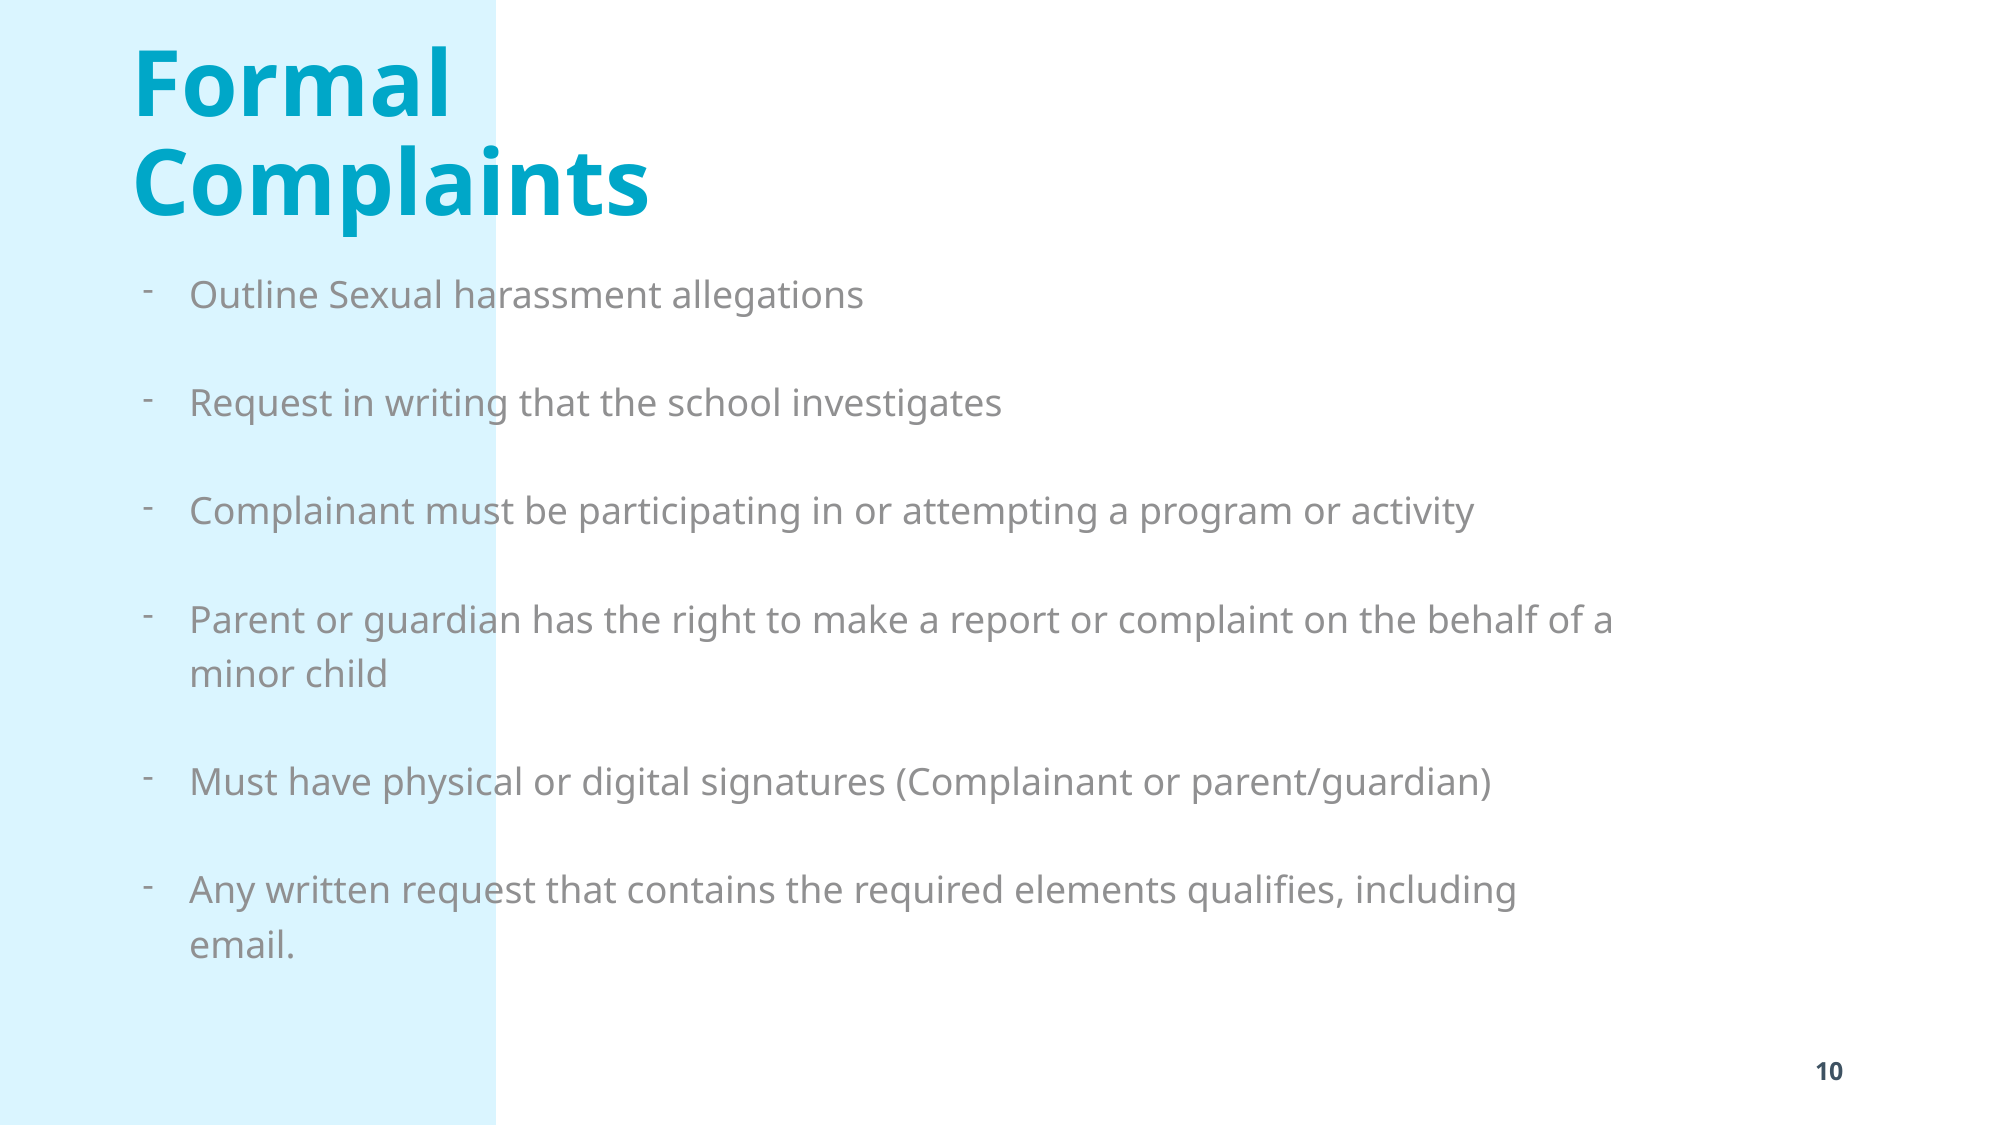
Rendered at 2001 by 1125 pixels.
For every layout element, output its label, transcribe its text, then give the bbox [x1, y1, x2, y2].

title Formal Complaints [116, 29, 938, 248]
slide_number 10 [1800, 1042, 1881, 1103]
list Outline Sexual harassment allegations Request in writing that the school investigates Complainant must be participating in or attempting a program or activity Parent or guardian has the right to make a report or complaint on the behalf of a minor child Must have physical or digital signatures (Complainant or parent/guardian) Any written request that contains the required elements qualifies, including email. [127, 254, 1638, 974]
